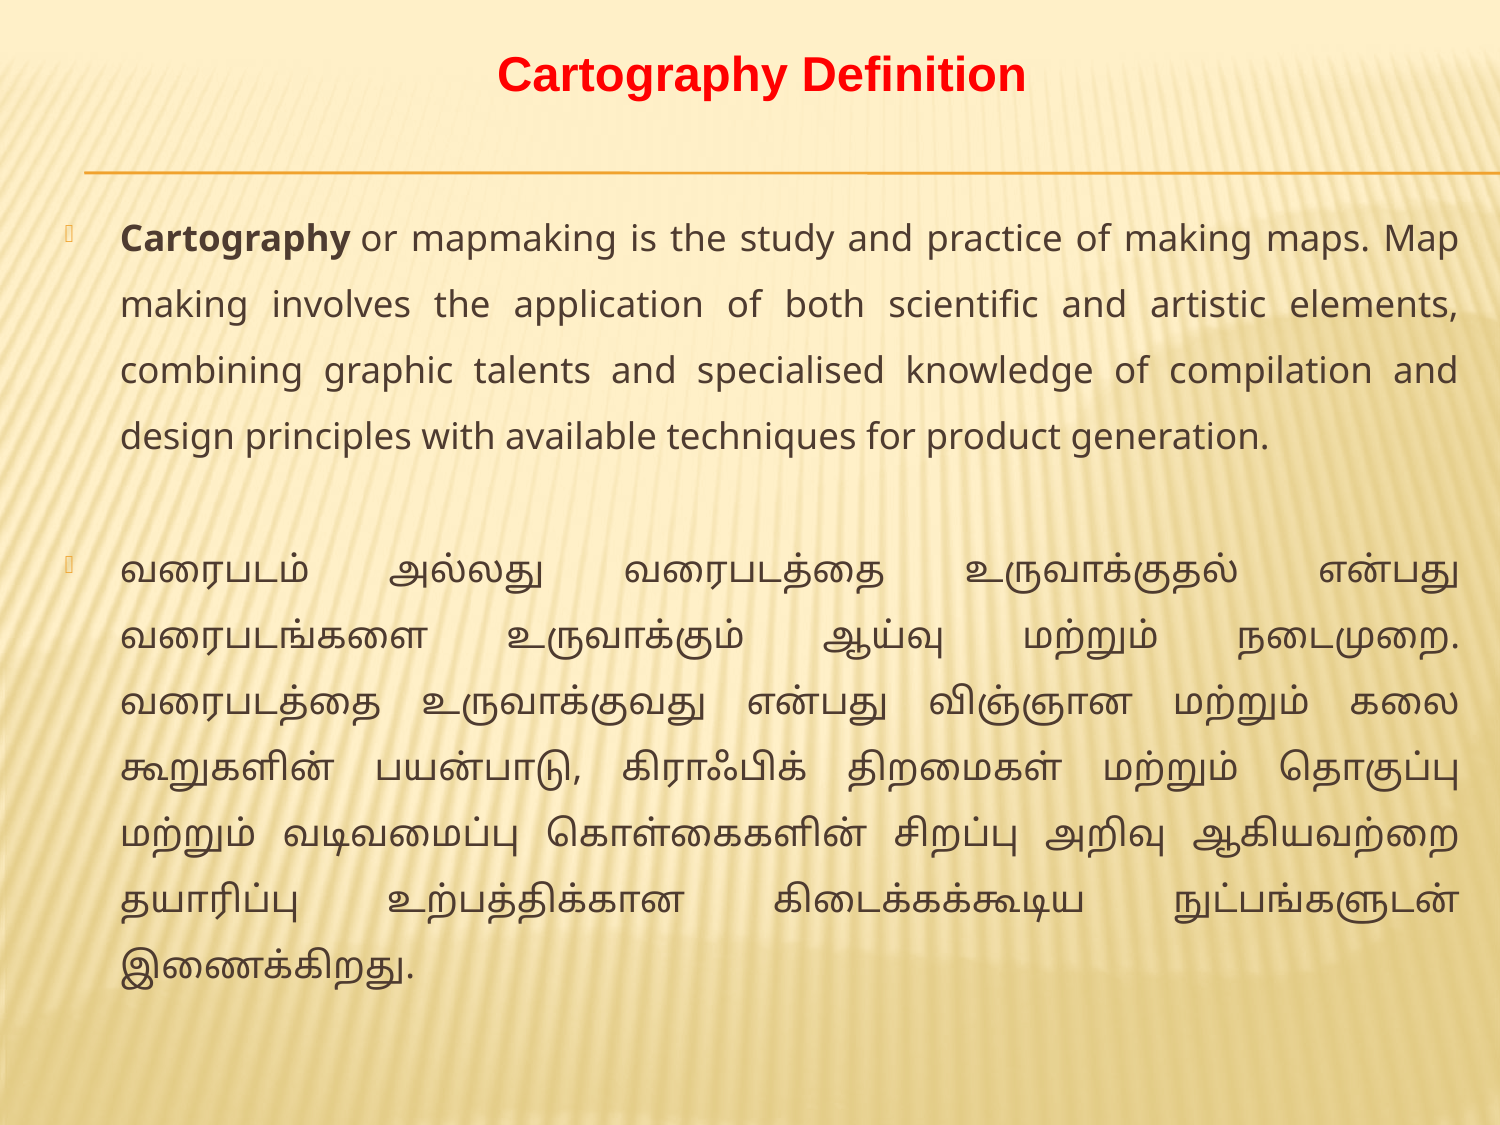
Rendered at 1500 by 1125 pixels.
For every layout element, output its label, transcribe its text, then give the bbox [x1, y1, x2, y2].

list Cartography Definition Cartography or mapmaking is the study and practice of making maps. Map making involves the application of both scientific and artistic elements, combining graphic talents and specialised knowledge of compilation and design principles with available techniques for product generation. வரைபடம் அல்லது வரைபடத்தை உருவாக்குதல் என்பது வரைபடங்களை உருவாக்கும் ஆய்வு மற்றும் நடைமுறை. வரைபடத்தை உருவாக்குவது என்பது விஞ்ஞான மற்றும் கலை கூறுகளின் பயன்பாடு, கிராஃபிக் திறமைகள் மற்றும் தொகுப்பு மற்றும் வடிவமைப்பு கொள்கைகளின் சிறப்பு அறிவு ஆகியவற்றை தயாரிப்பு உற்பத்திக்கான கிடைக்கக்கூடிய நுட்பங்களுடன் இணைக்கிறது. [50, 35, 1475, 1090]
